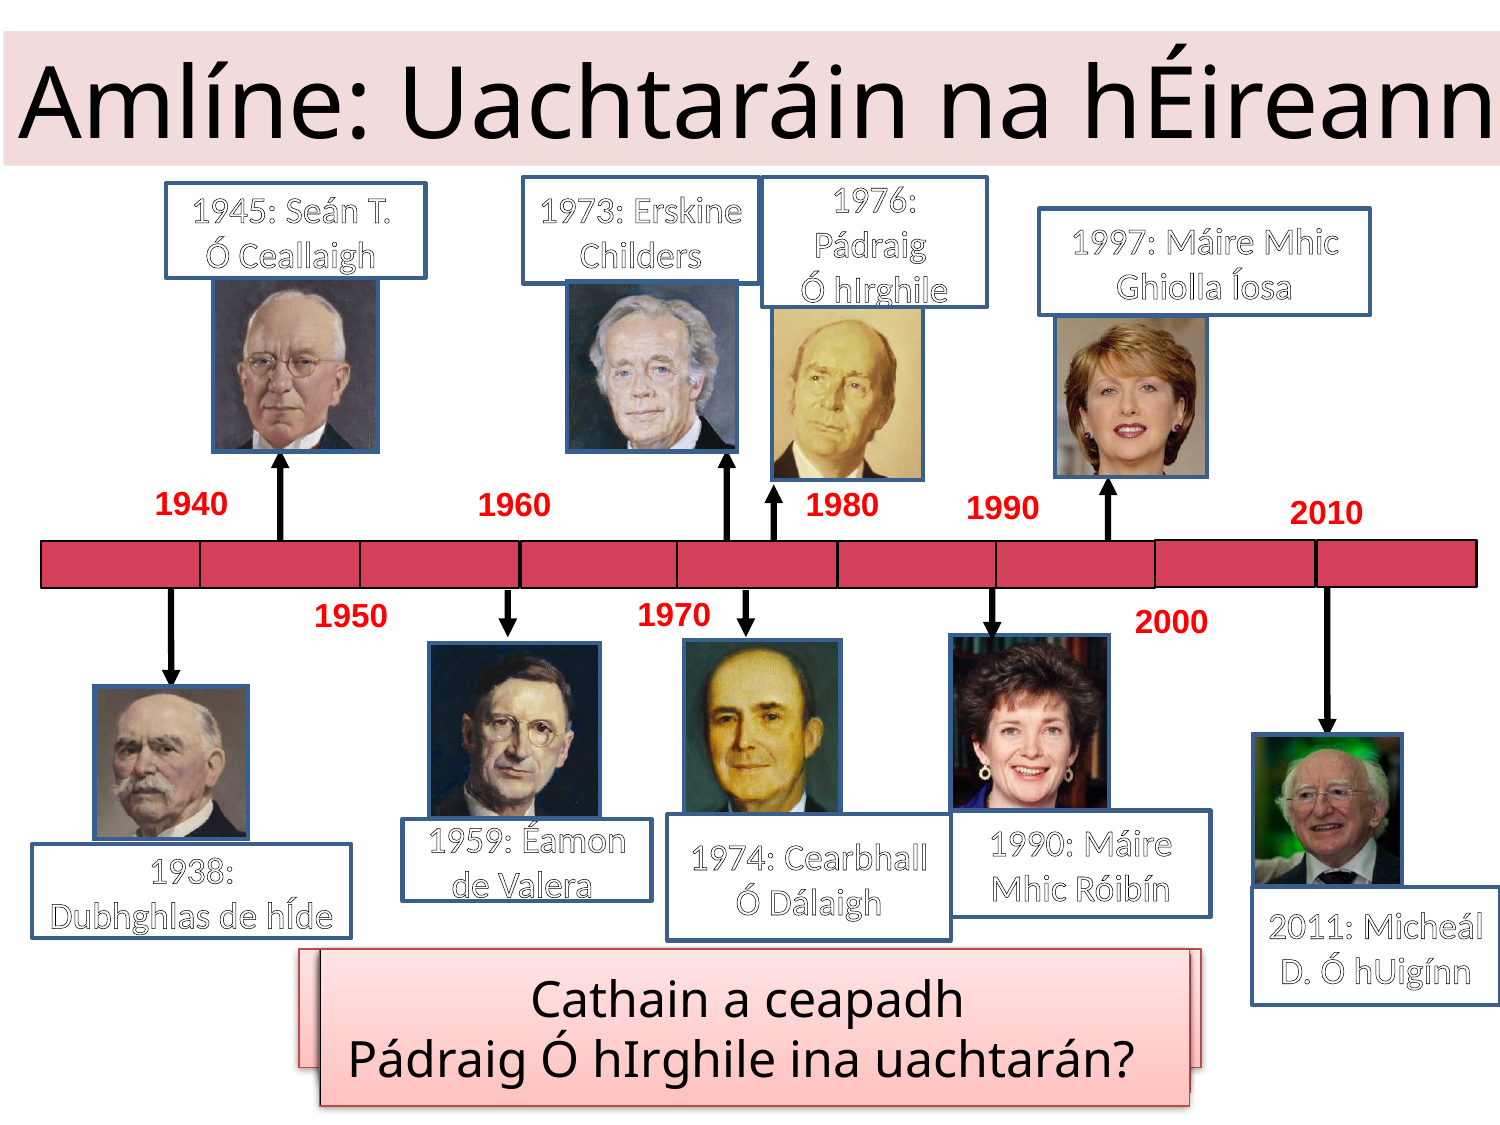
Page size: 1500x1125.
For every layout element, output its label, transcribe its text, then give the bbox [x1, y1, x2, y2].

text_box Amlíne: Uachtaráin na hÉireann [3, 31, 1500, 166]
text_box [1101, 482, 1115, 538]
text_box 1997: Máire Mhic Ghiolla Íosa [1037, 206, 1372, 317]
text_box 2011: Micheál D. Ó hUigínn [1250, 885, 1500, 1007]
text_box 1980 [790, 488, 895, 531]
text_box 2010 [1275, 484, 1379, 538]
text_box [164, 596, 178, 684]
text_box 1976: Pádraig Ó hIrghile [760, 175, 989, 309]
picture [1254, 736, 1401, 885]
picture [1056, 317, 1205, 475]
text_box [986, 596, 999, 635]
picture [215, 279, 377, 450]
picture [952, 636, 1108, 810]
text_box 1938: Dubhghlas de hÍde [30, 842, 353, 940]
text_box [739, 596, 753, 638]
picture [430, 644, 599, 817]
text_box 1970 [622, 596, 727, 640]
picture [569, 283, 736, 450]
text_box 1950 [299, 596, 404, 642]
text_box [1321, 596, 1334, 732]
text_box [720, 457, 734, 538]
text_box 1990 [951, 479, 1056, 534]
text_box 1990: Máire Mhic Róibín [949, 808, 1213, 919]
picture [685, 641, 839, 814]
text_box 1945: Seán T. Ó Ceallaigh. [164, 181, 428, 280]
text_box 1974: Cearbhall Ó Dálaigh [665, 812, 953, 943]
text_box [274, 458, 287, 538]
text_box 1959: Éamon de Valera. [400, 817, 654, 903]
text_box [40, 539, 1477, 588]
text_box 1940 [139, 474, 244, 530]
text_box [501, 596, 515, 638]
text_box 2000 [1119, 596, 1224, 648]
text_box Cérbh é céad uachtarán na hÉireann? [298, 948, 316, 1068]
picture [96, 688, 246, 838]
text_box Cérbh é céad uachtarán na hÉireann? [1192, 948, 1202, 1068]
text_box 1960 [462, 476, 567, 531]
text_box 1973: Erskine Childers [521, 175, 760, 286]
text_box Cathain a ceapadh Pádraig Ó hIrghile ina uachtarán? [319, 948, 1190, 1107]
text_box [767, 486, 780, 538]
picture [773, 309, 922, 479]
